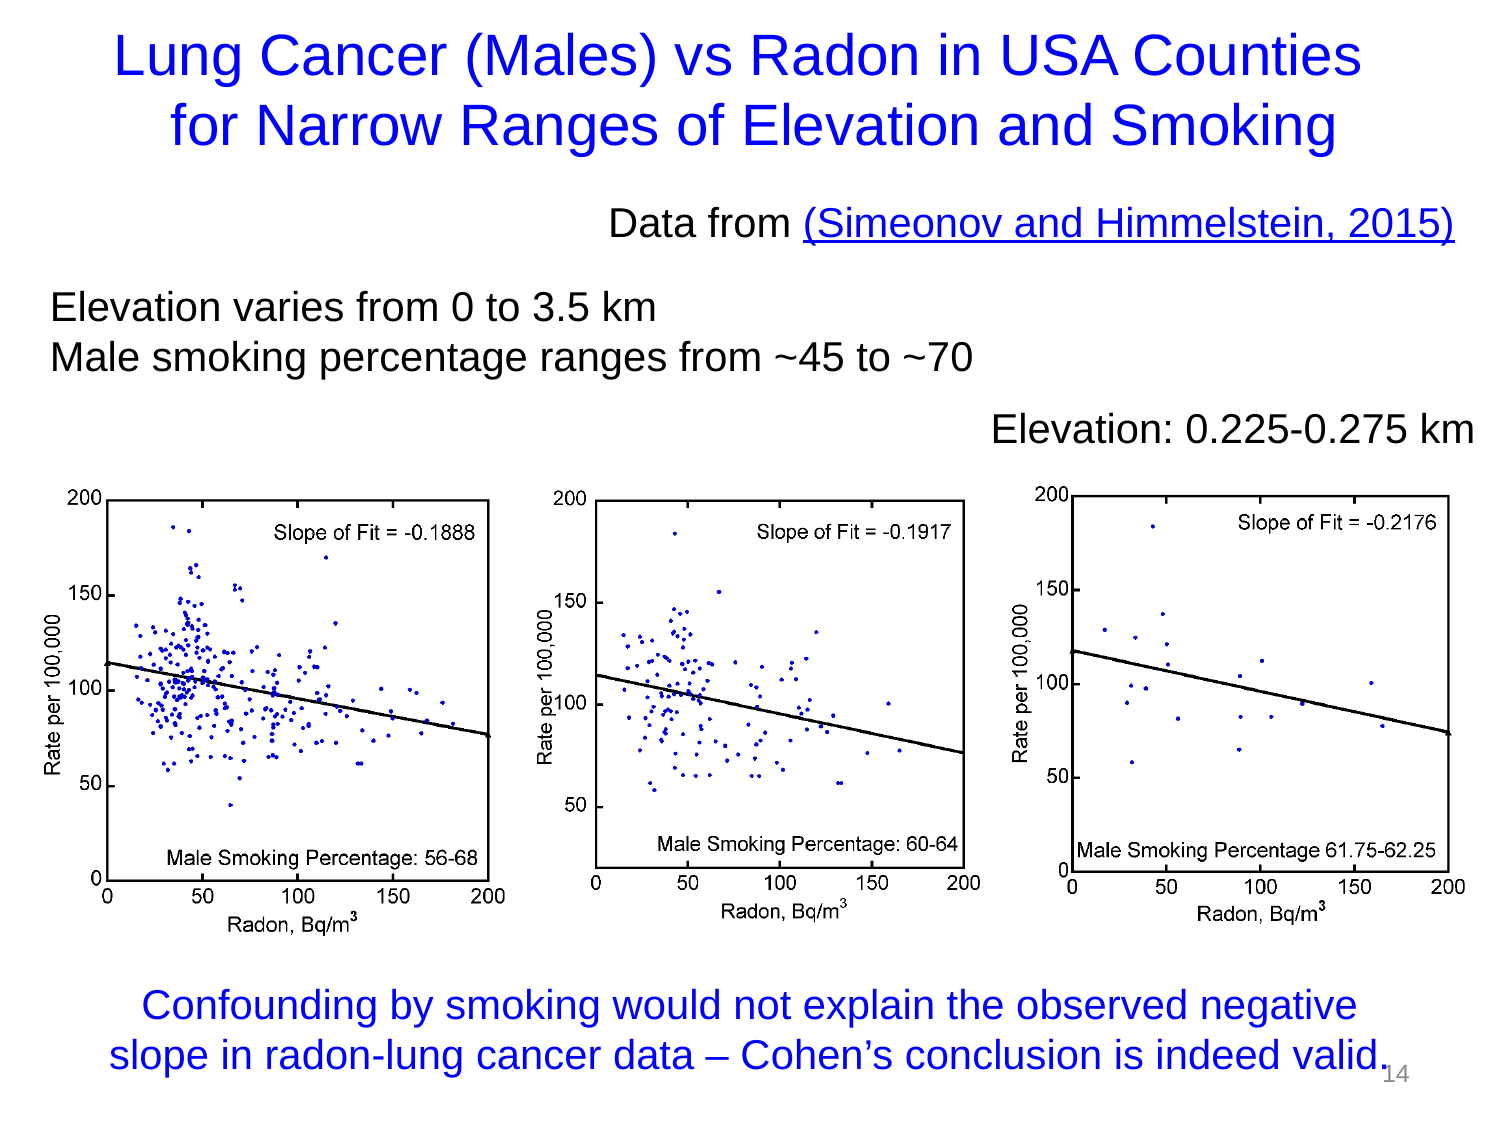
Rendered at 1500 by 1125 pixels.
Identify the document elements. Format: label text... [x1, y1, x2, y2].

picture [1003, 477, 1471, 931]
text_box Confounding by smoking would not explain the observed negative slope in radon-lung cancer data – Cohen’s conclusion is indeed valid. [81, 970, 1419, 1086]
slide_number 14 [1074, 1042, 1425, 1103]
picture [528, 481, 986, 928]
picture [34, 479, 511, 942]
text_box Data from (Simeonov and Himmelstein, 2015) [593, 188, 1500, 254]
text_box Lung Cancer (Males) vs Radon in USA Counties for Narrow Ranges of Elevation and Smoking [37, 9, 1473, 165]
text_box Elevation: 0.225-0.275 km [975, 394, 1491, 460]
text_box Elevation varies from 0 to 3.5 km Male smoking percentage ranges from ~45 to ~70 [35, 272, 1098, 388]
